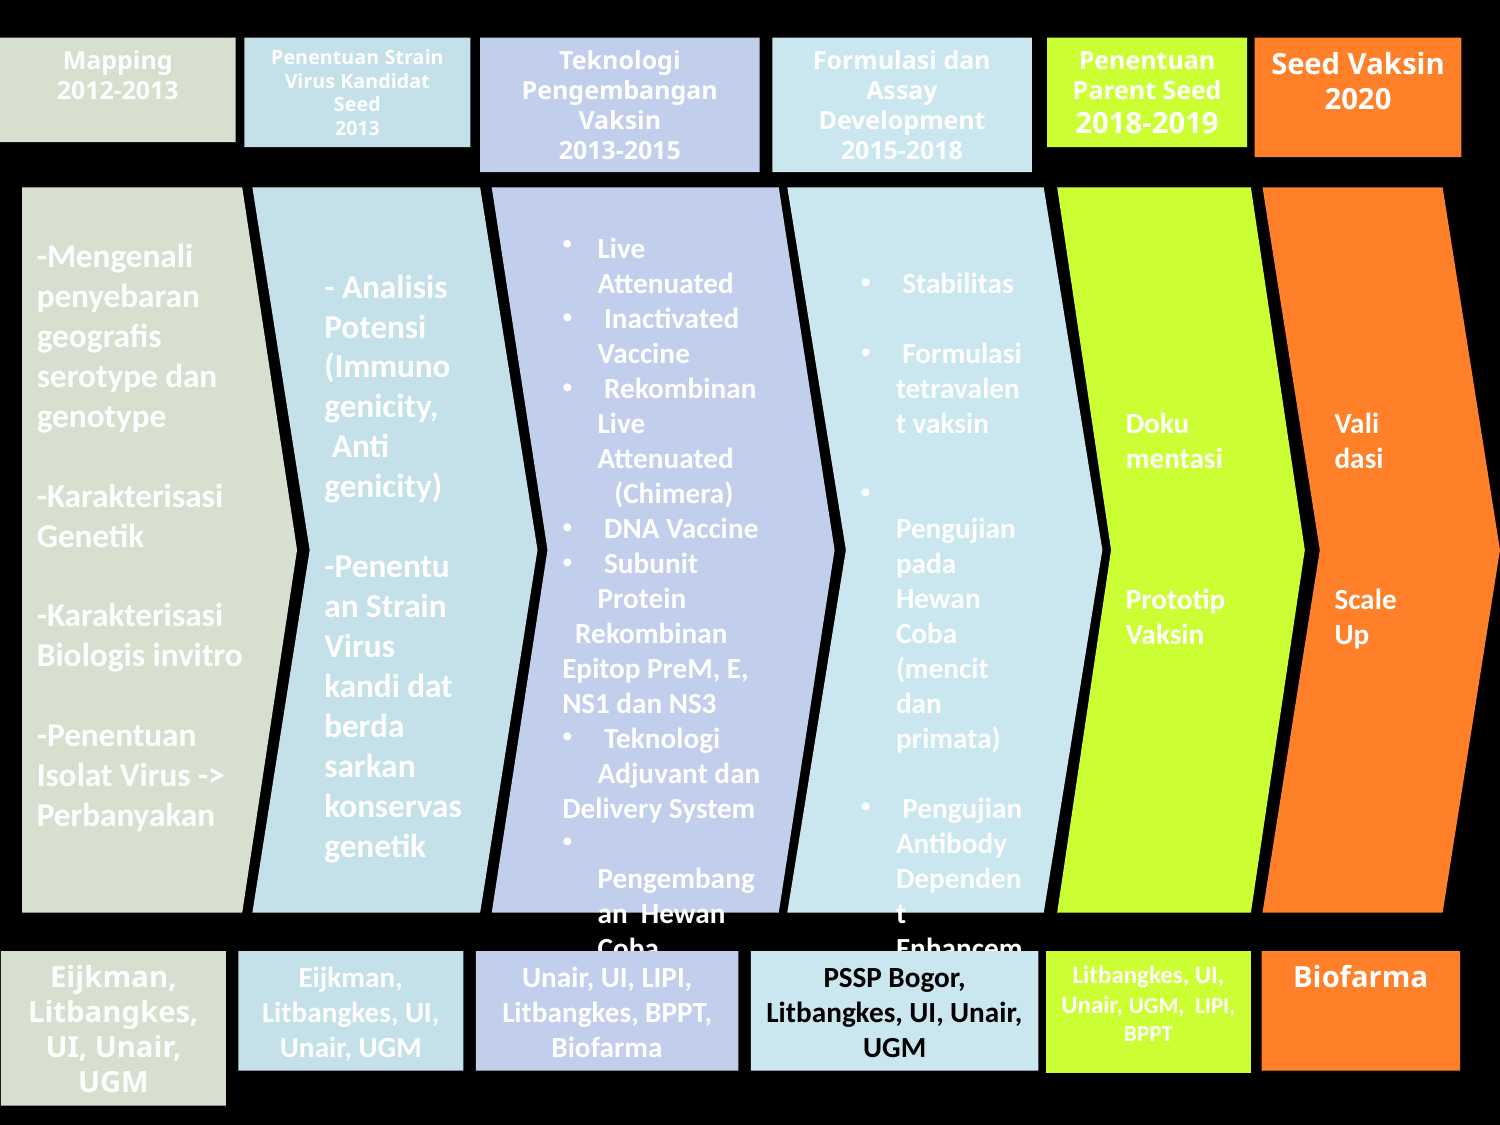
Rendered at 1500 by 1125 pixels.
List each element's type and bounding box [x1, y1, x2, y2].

text_box [0, 949, 1462, 1078]
text_box [21, 187, 1500, 913]
text_box [0, 33, 1464, 162]
